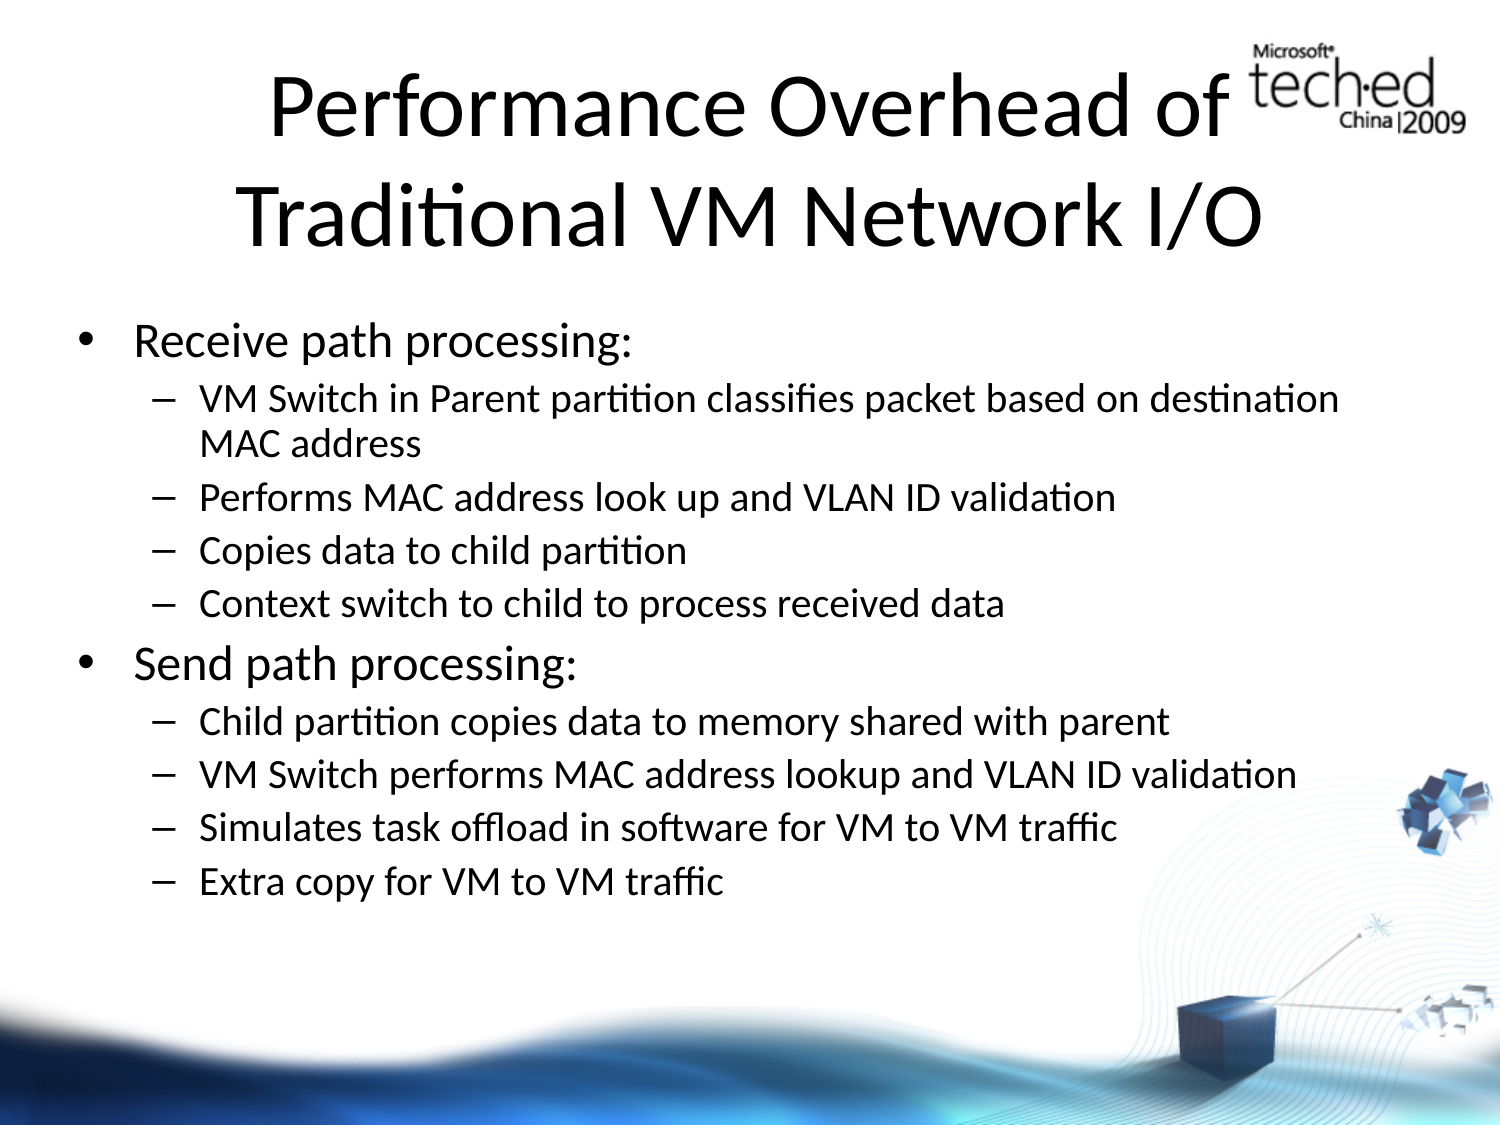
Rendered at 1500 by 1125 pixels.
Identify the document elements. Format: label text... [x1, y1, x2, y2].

title Performance Overhead of Traditional VM Network I/O [63, 37, 1438, 256]
list Receive path processing: VM Switch in Parent partition classifies packet based on destination MAC address Performs MAC address look up and VLAN ID validation Copies data to child partition Context switch to child to process received data Send path processing: Child partition copies data to memory shared with parent VM Switch performs MAC address lookup and VLAN ID validation Simulates task offload in software for VM to VM traffic Extra copy for VM to VM traffic [62, 307, 1438, 919]
picture [0, 0, 1500, 1125]
